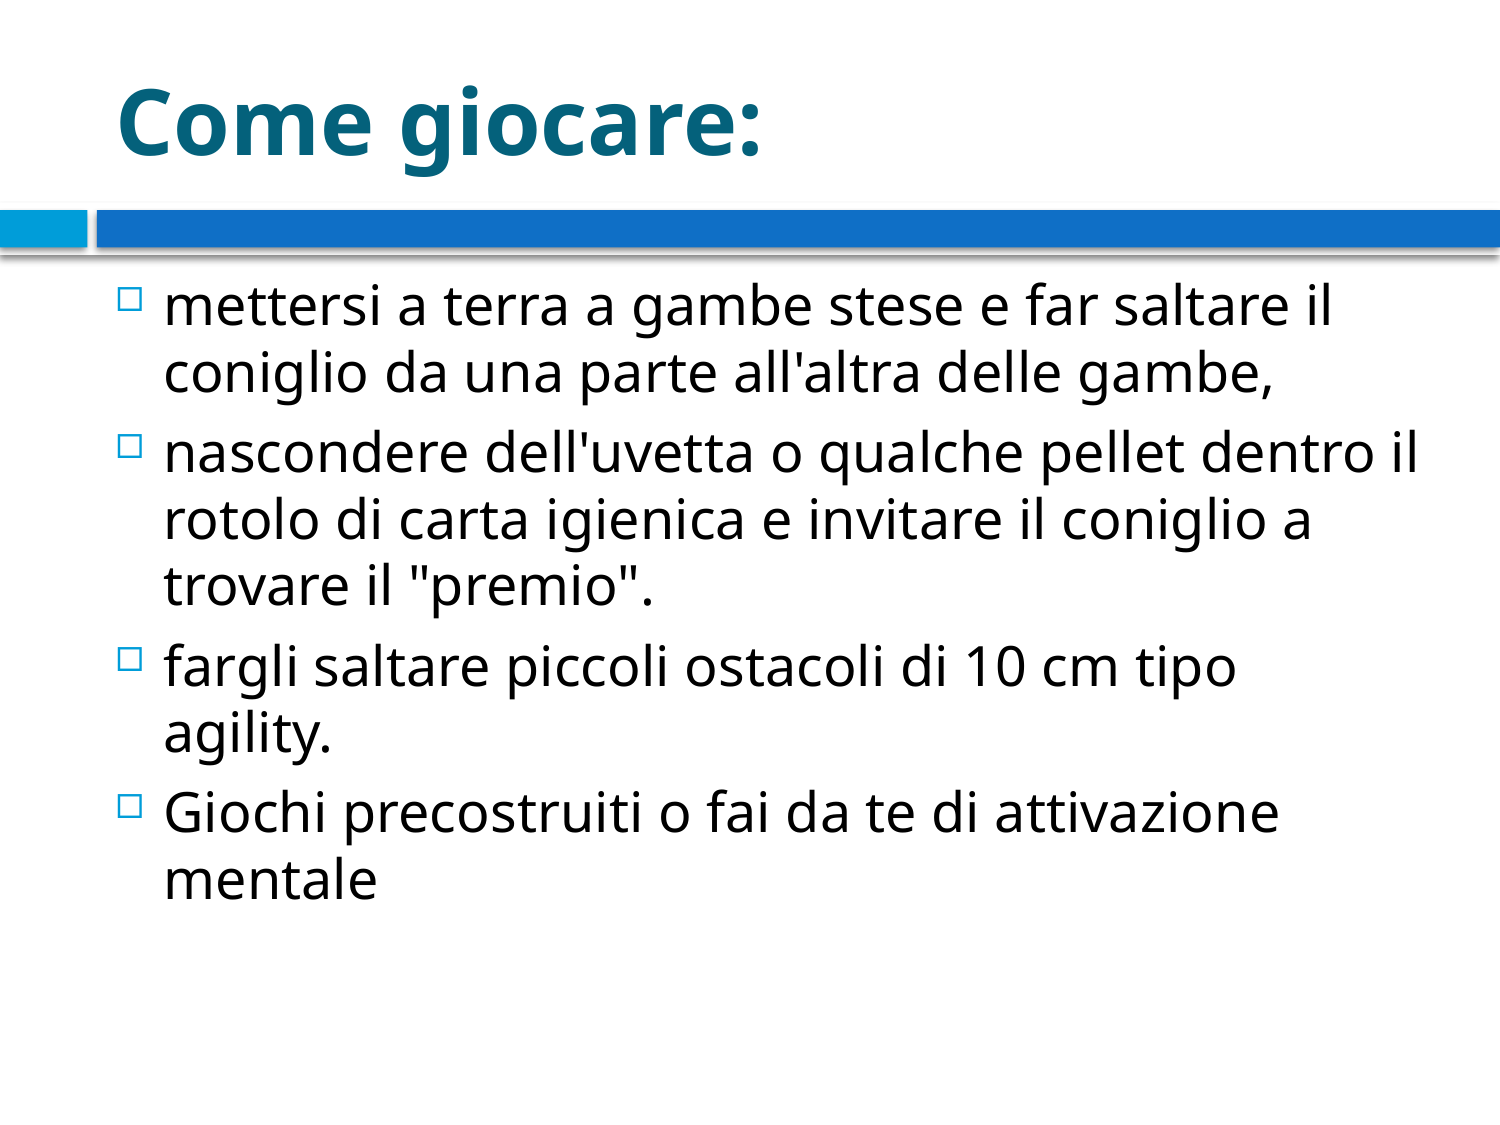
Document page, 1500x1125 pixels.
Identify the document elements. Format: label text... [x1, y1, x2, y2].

list mettersi a terra a gambe stese e far saltare il coniglio da una parte all'altra delle gambe, nascondere dell'uvetta o qualche pellet dentro il rotolo di carta igienica e invitare il coniglio a trovare il "premio". fargli saltare piccoli ostacoli di 10 cm tipo agility. Giochi precostruiti o fai da te di attivazione mentale [100, 262, 1438, 1000]
title Come giocare: [100, 37, 1438, 200]
